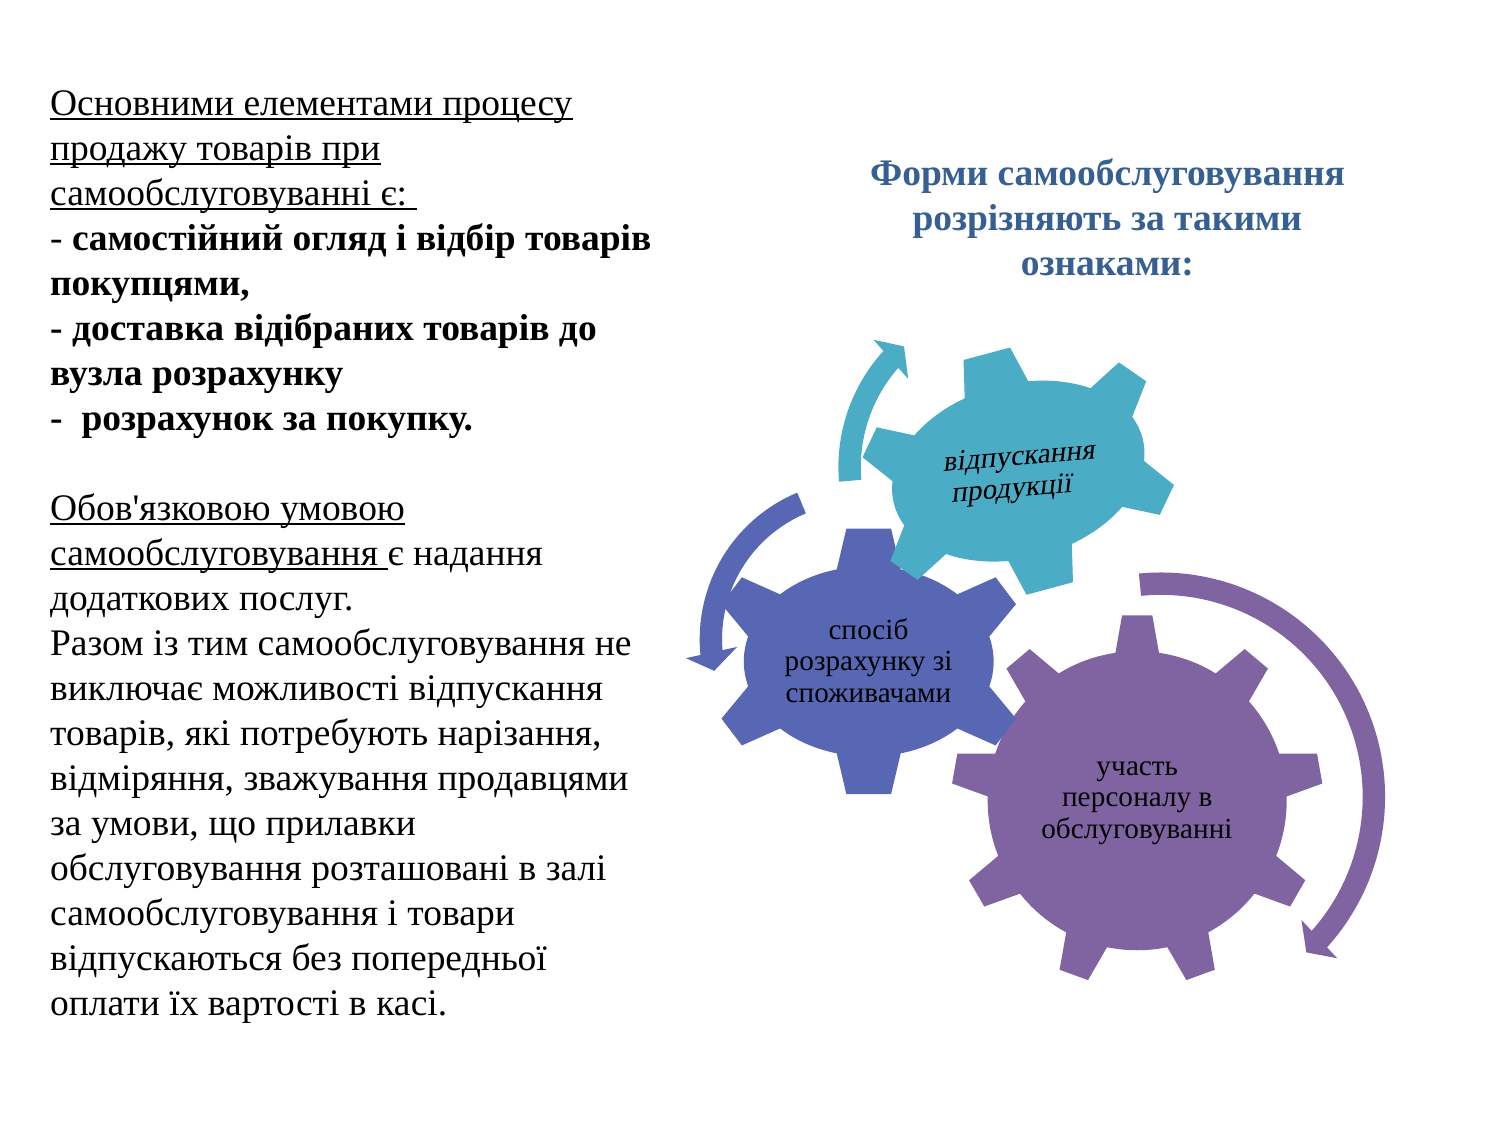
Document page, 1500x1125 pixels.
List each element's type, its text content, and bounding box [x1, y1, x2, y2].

title Основними елементами процесу продажу товарів при самообслуговуванні є: - самостійний огляд і відбір товарів покупцями, - доставка відібраних товарів до вузла розрахунку - розрахунок за покупку. Обов'язковою умовою самообслуговування є надання додаткових послуг. Разом із тим самообслуговування не виключає можливості відпускання товарів, які потребують нарізання, відміряння, зважування продавцями за умови, що прилавки обслуговування розташовані в залі самообслуговування і товари відпускаються без попередньої оплати їх вартості в касі. [35, 35, 680, 1067]
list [468, 307, 1500, 988]
text_box Форми самообслуговування розрізняють за такими ознаками: [820, 140, 1395, 291]
